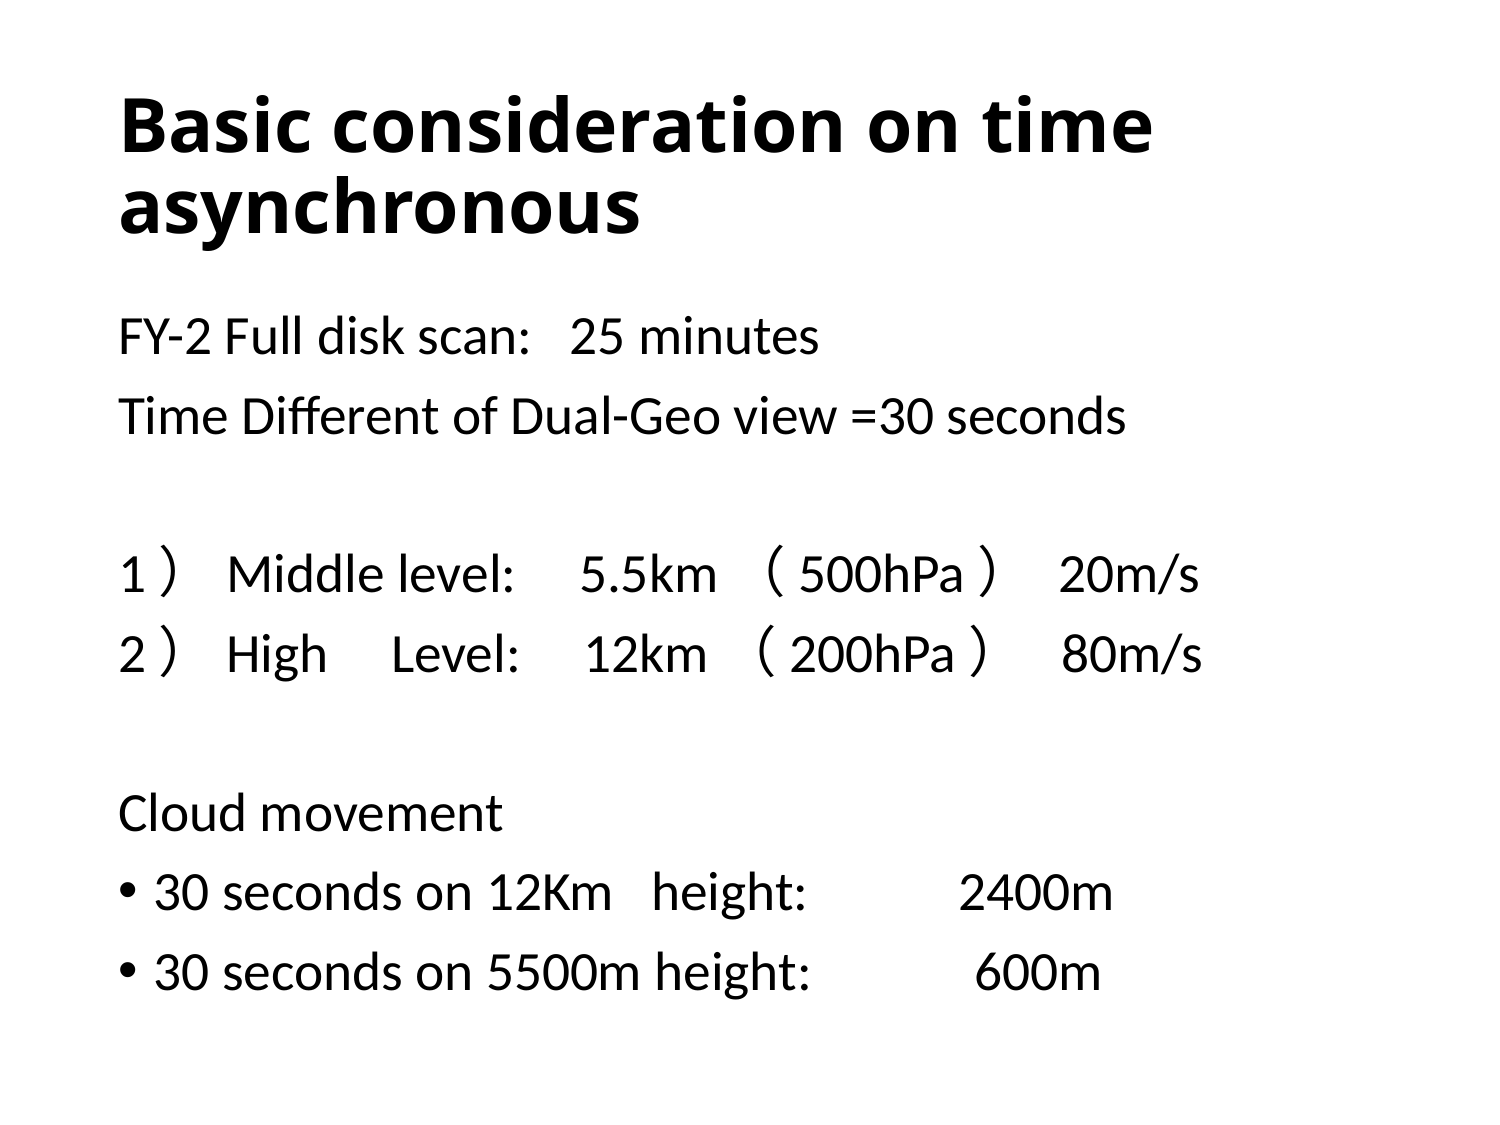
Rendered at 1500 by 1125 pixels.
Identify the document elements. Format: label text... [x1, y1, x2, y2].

title Basic consideration on time asynchronous [103, 59, 1397, 278]
list FY-2 Full disk scan: 25 minutes Time Different of Dual-Geo view =30 seconds 1）Middle level: 5.5km（500hPa） 20m/s 2）High Level: 12km（200hPa） 80m/s Cloud movement 30 seconds on 12Km height: 2400m 30 seconds on 5500m height: 600m [103, 299, 1397, 1014]
